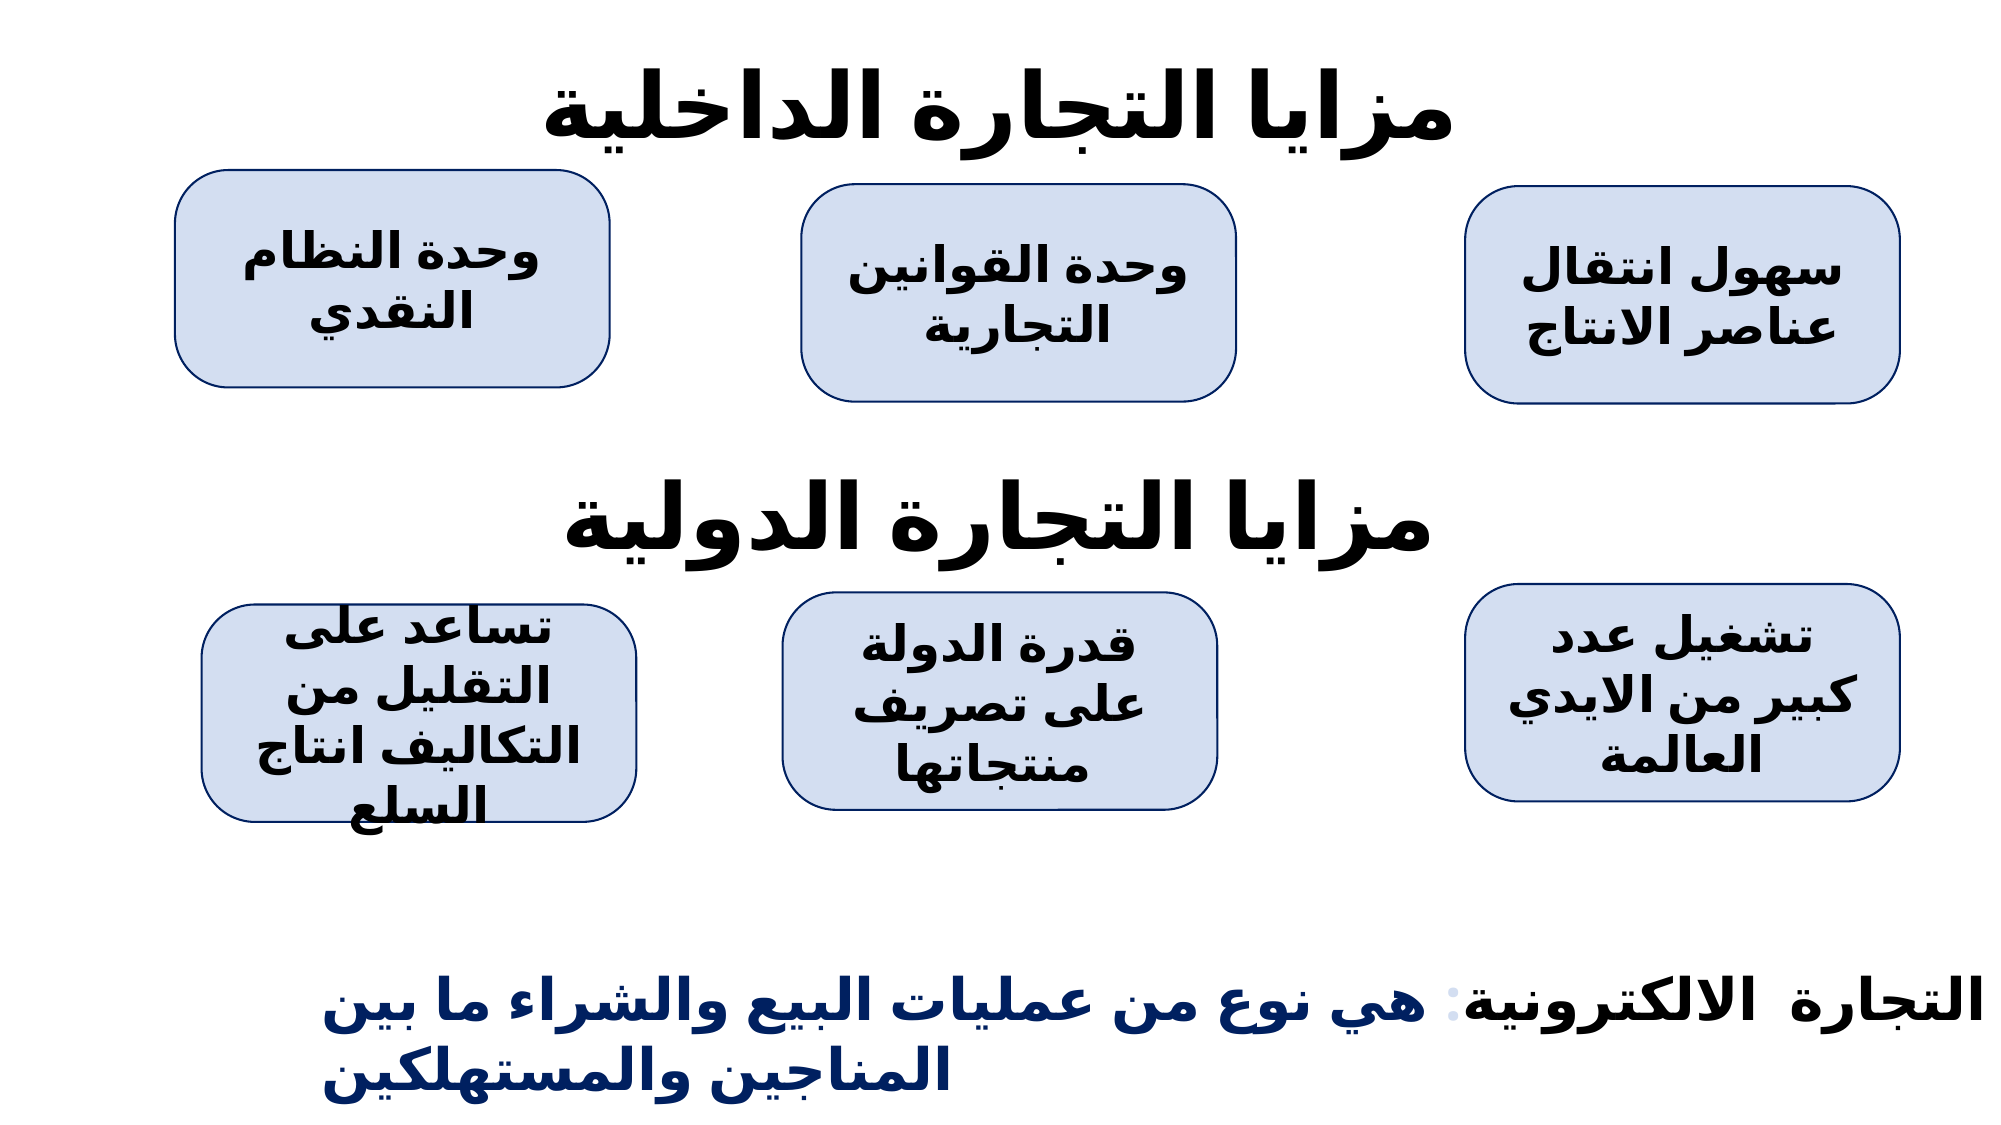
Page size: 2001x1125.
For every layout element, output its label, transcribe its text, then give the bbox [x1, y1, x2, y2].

text_box وحدة النظام النقدي [173, 168, 611, 389]
text_box مزايا التجارة الدولية [137, 410, 1863, 629]
title مزايا التجارة الداخلية [137, 0, 1863, 218]
text_box تشغيل عدد كبير من الايدي العالمة [1464, 582, 1901, 803]
text_box قدرة الدولة على تصريف منتجاتها [781, 591, 1219, 811]
text_box التجارة الالكترونية: هي نوع من عمليات البيع والشراء ما بين المناجين والمستهلكين [306, 954, 2000, 1110]
text_box وحدة القوانين التجارية [800, 183, 1238, 403]
text_box سهول انتقال عناصر الانتاج [1464, 185, 1901, 405]
text_box تساعد على التقليل من التكاليف انتاج السلع [200, 603, 638, 823]
